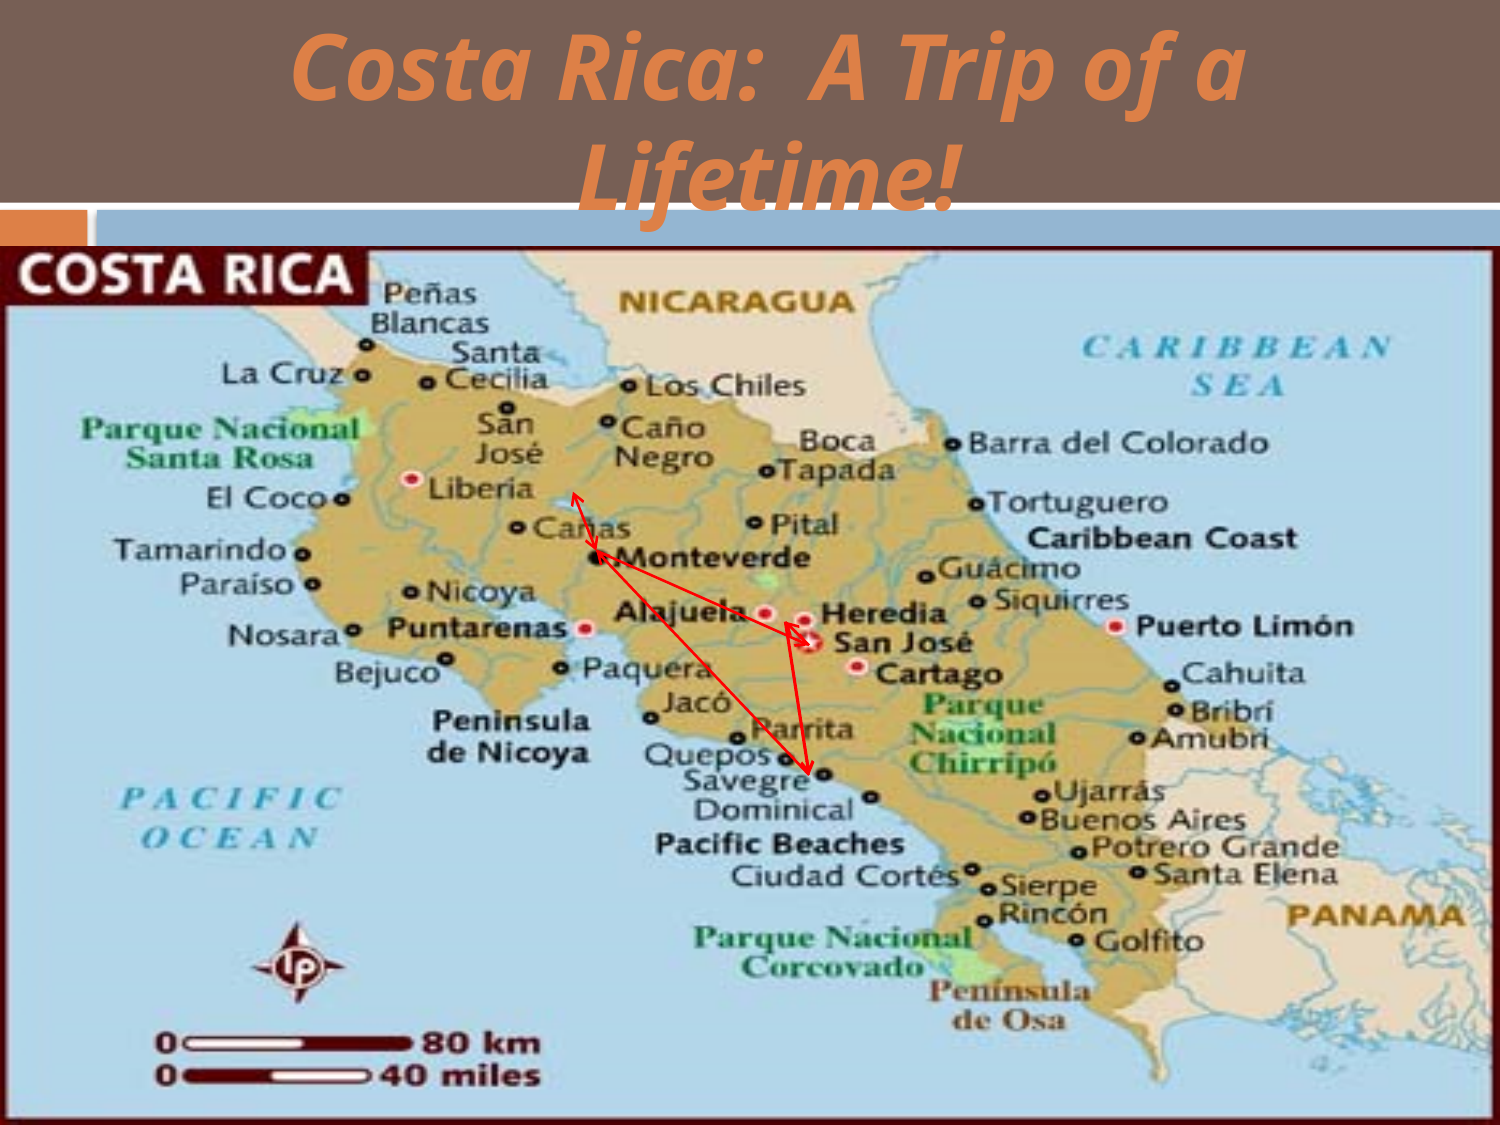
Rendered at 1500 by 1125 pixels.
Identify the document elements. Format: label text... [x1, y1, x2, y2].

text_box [572, 491, 597, 552]
title Costa Rica: A Trip of a Lifetime! [99, 37, 1438, 200]
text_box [596, 654, 810, 776]
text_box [596, 550, 810, 646]
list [0, 245, 1500, 1125]
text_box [785, 621, 810, 646]
